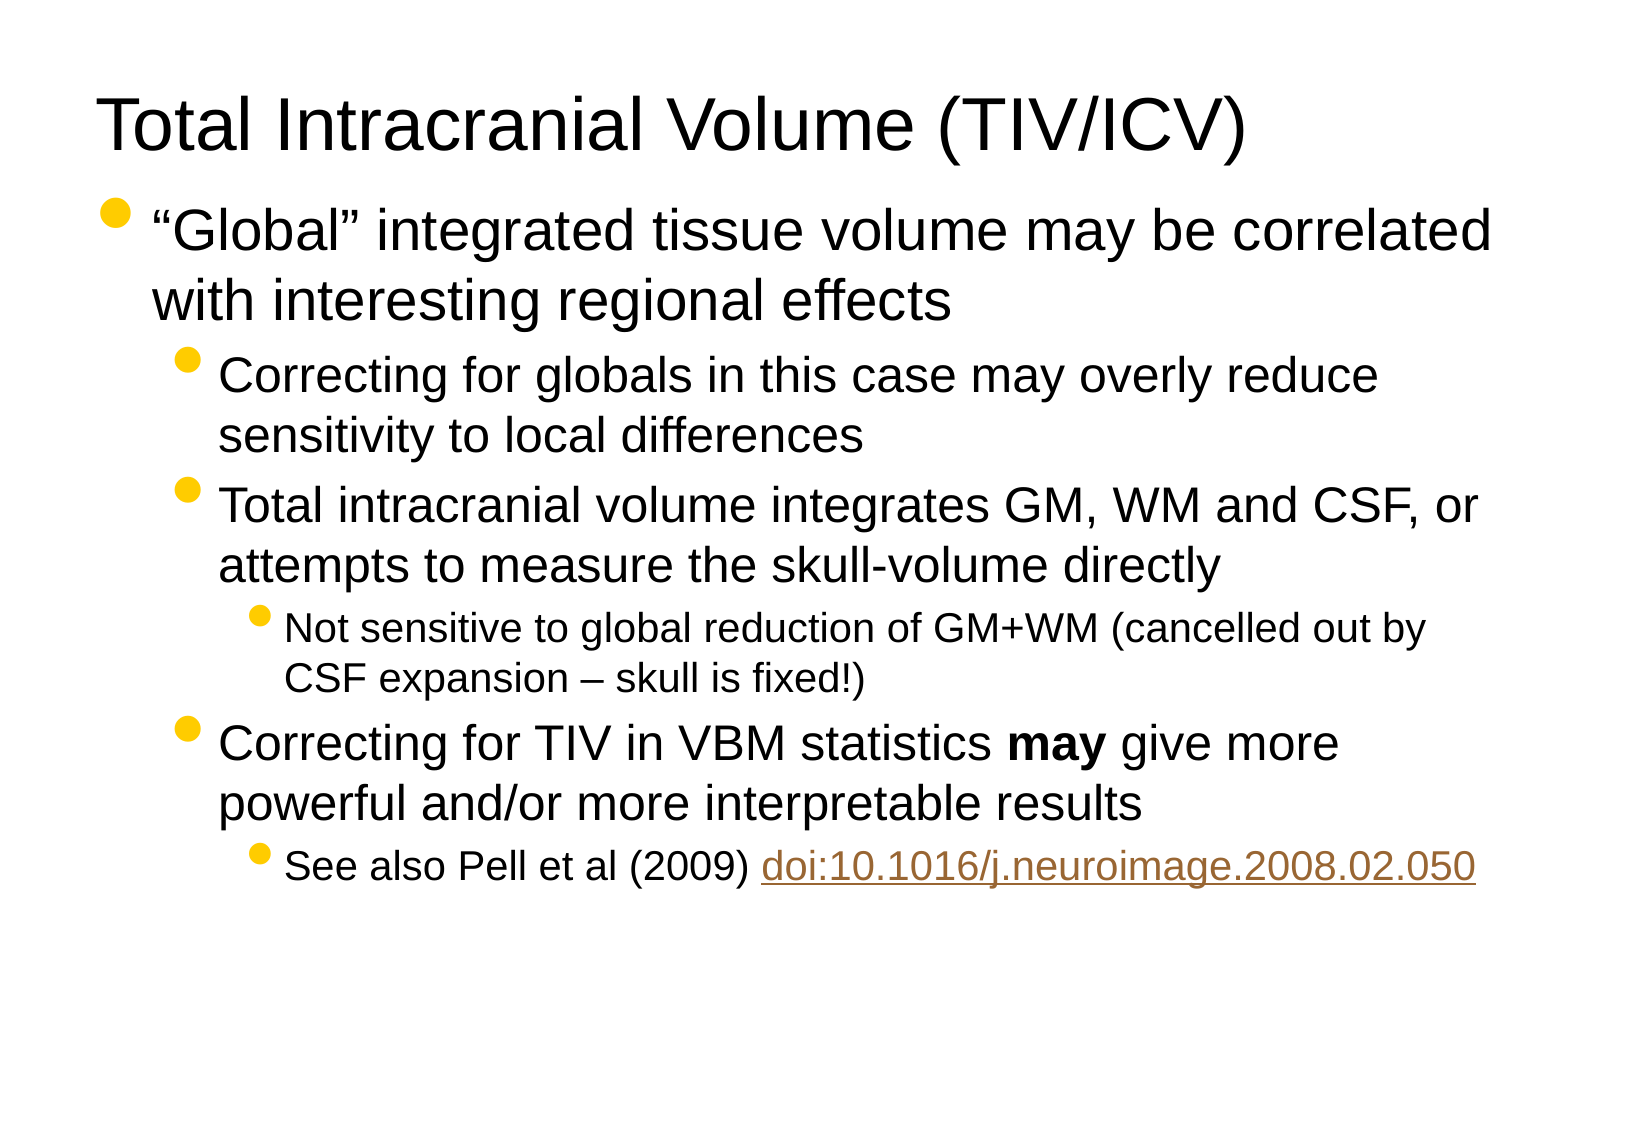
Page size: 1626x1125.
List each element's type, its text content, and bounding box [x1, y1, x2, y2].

list “Global” integrated tissue volume may be correlated with interesting regional effects Correcting for globals in this case may overly reduce sensitivity to local differences Total intracranial volume integrates GM, WM and CSF, or attempts to measure the skull-volume directly Not sensitive to global reduction of GM+WM (cancelled out by CSF expansion – skull is fixed!) Correcting for TIV in VBM statistics may give more powerful and/or more interpretable results See also Pell et al (2009) doi:10.1016/j.neuroimage.2008.02.050 [80, 184, 1535, 1095]
title Total Intracranial Volume (TIV/ICV) [79, 37, 1534, 173]
